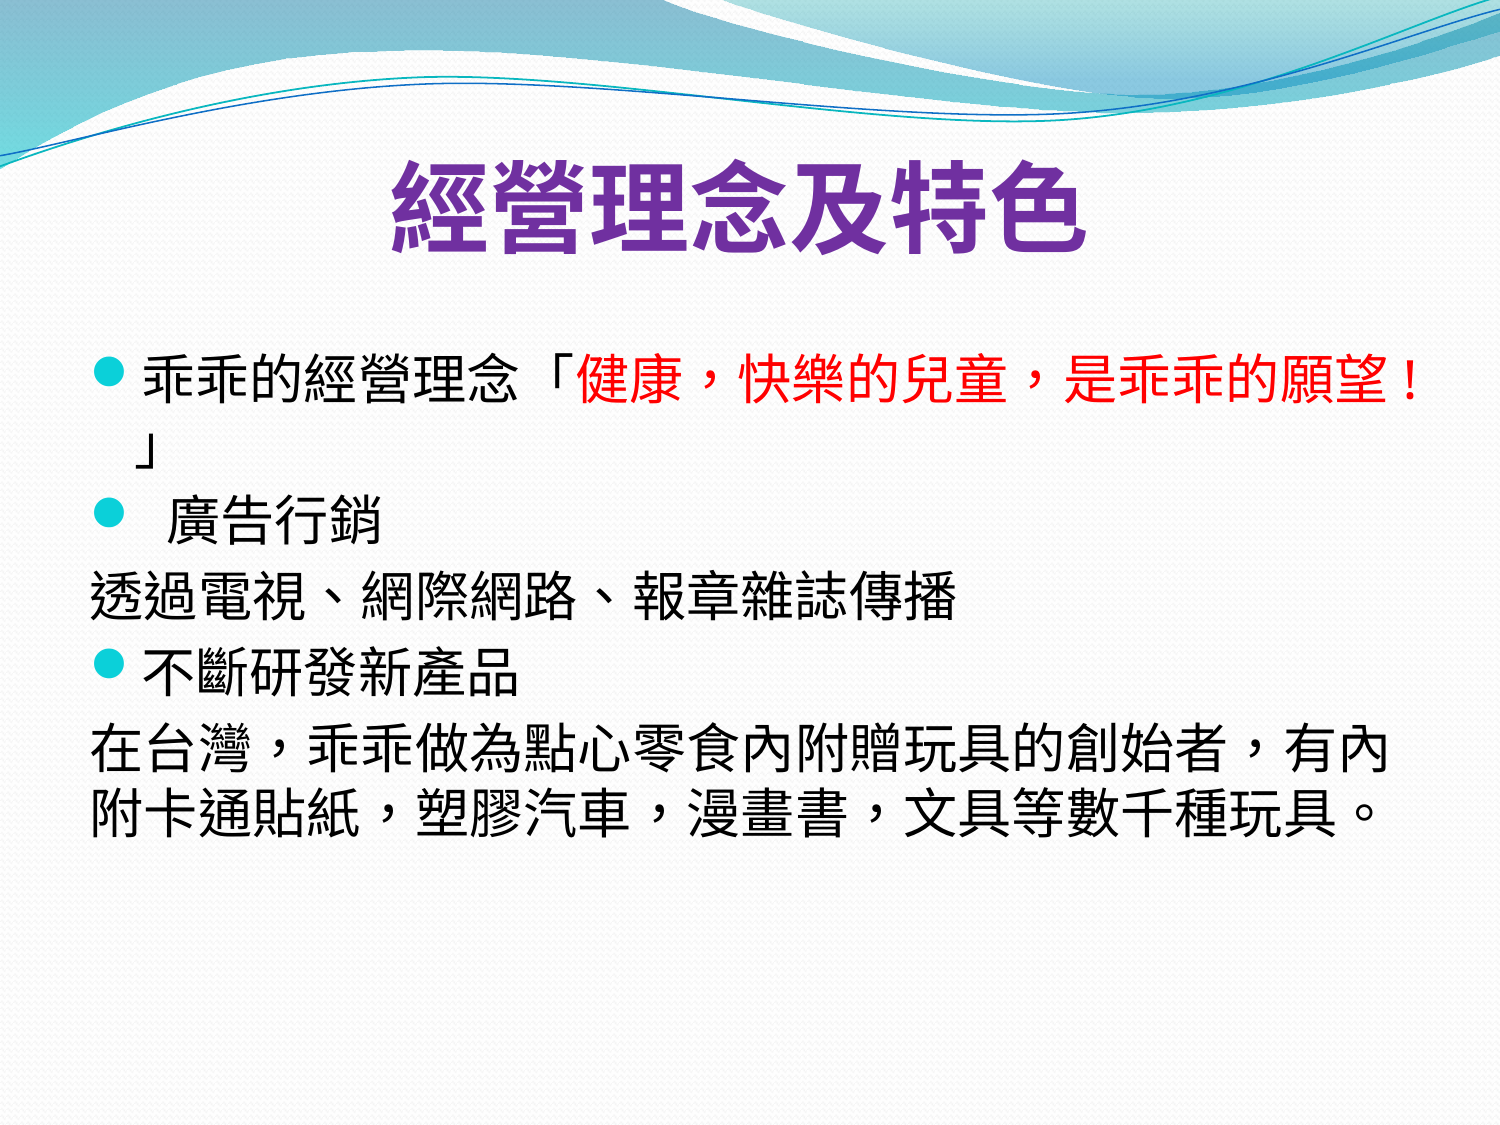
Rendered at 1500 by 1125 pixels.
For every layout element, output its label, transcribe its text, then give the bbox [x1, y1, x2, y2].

title 經營理念及特色 [64, 78, 1415, 266]
list 乖乖的經營理念「健康，快樂的兒童，是乖乖的願望! 」 廣告行銷 透過電視、網際網路、報章雜誌傳播 不斷研發新產品 在台灣，乖乖做為點心零食內附贈玩具的創始者，有內附卡通貼紙，塑膠汽車，漫畫書，文具等數千種玩具。 [75, 338, 1436, 1038]
